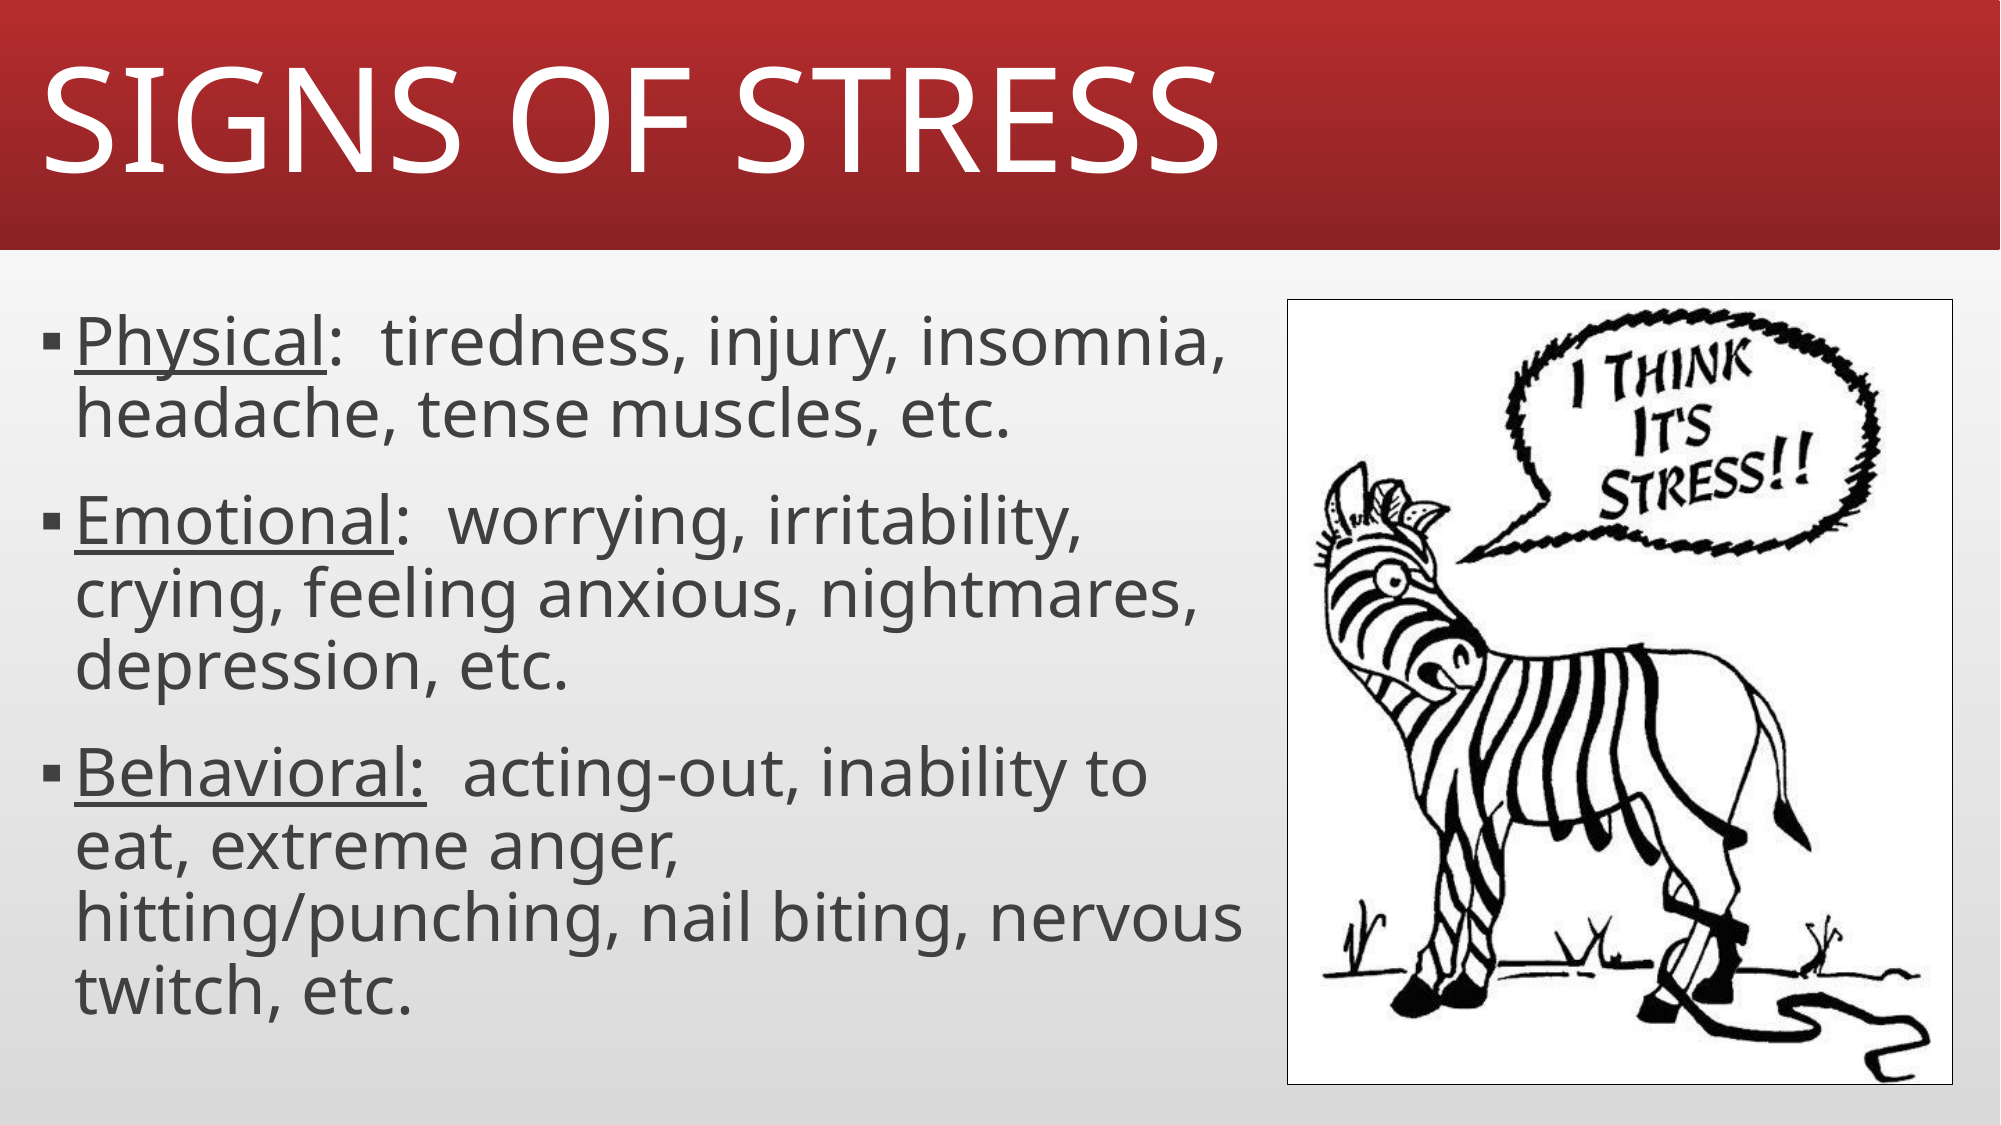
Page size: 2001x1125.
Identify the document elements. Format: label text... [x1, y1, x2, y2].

picture [1287, 299, 1953, 1085]
title SIGNS OF STRESS [24, 16, 1925, 234]
list Physical: tiredness, injury, insomnia, headache, tense muscles, etc. Emotional: worrying, irritability, crying, feeling anxious, nightmares, depression, etc. Behavioral: acting-out, inability to eat, extreme anger, hitting/punching, nail biting, nervous twitch, etc. [24, 299, 1263, 1050]
